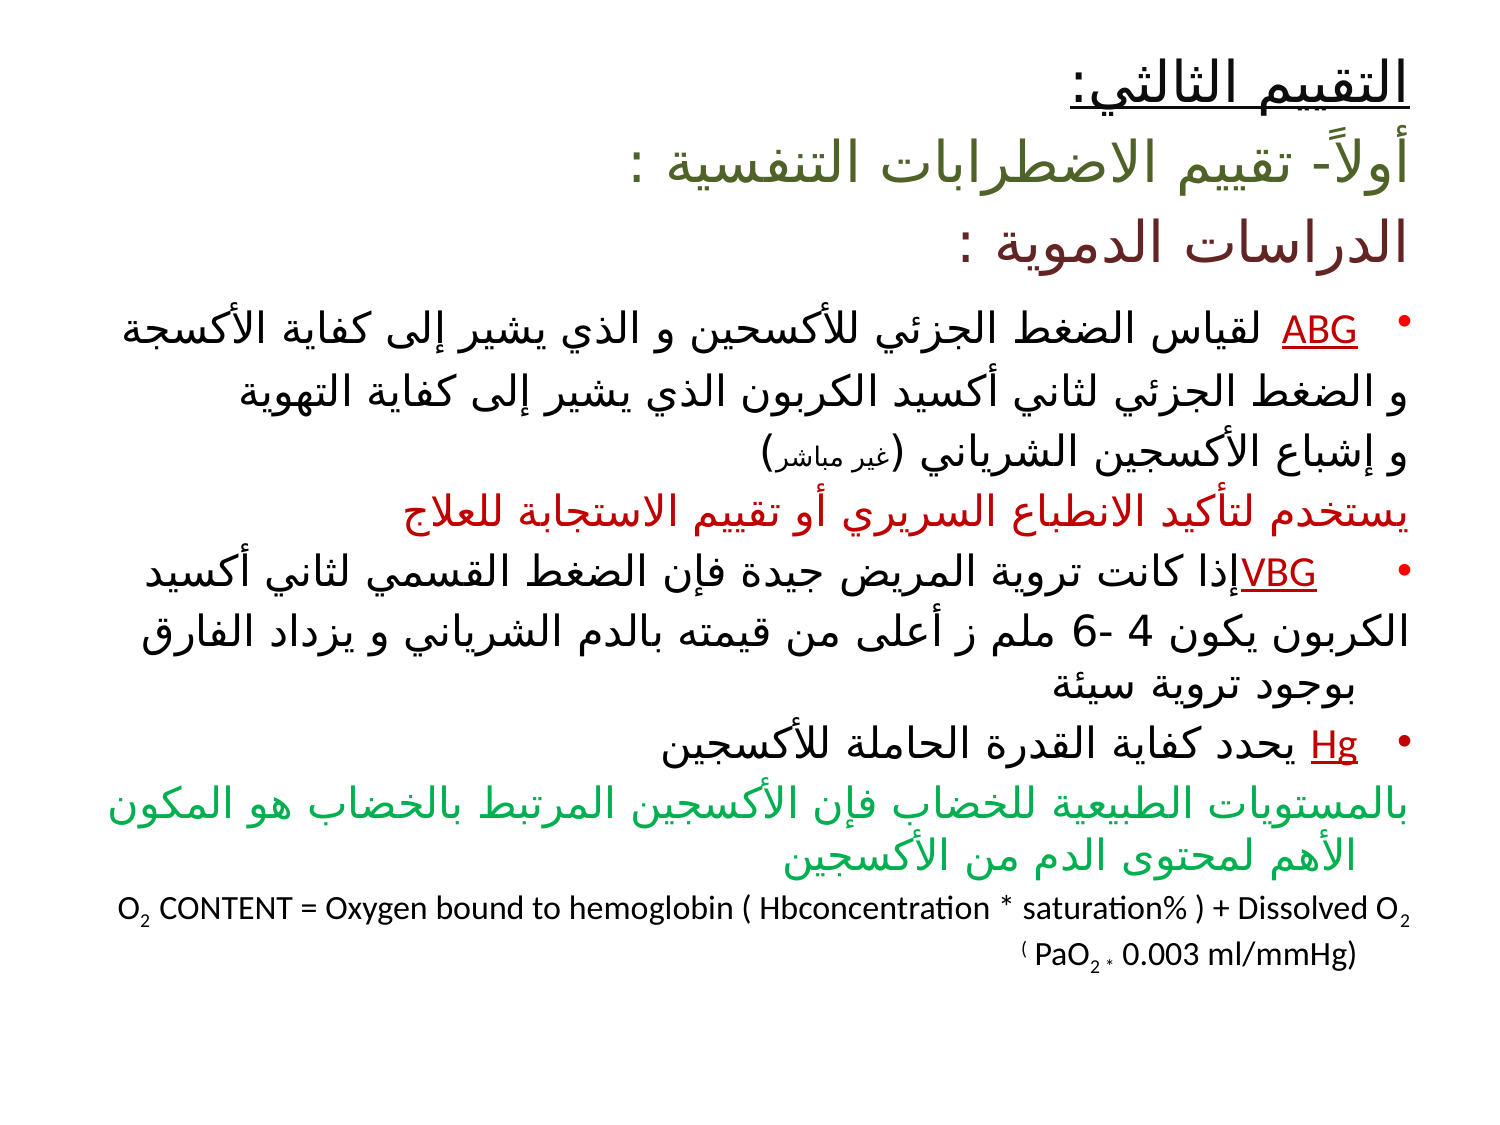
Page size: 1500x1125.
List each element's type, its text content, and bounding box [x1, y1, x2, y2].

list التقييم الثالثي: أولاً- تقييم الاضطرابات التنفسية : الدراسات الدموية : ABG لقياس الضغط الجزئي للأكسحين و الذي يشير إلى كفاية الأكسجة و الضغط الجزئي لثاني أكسيد الكربون الذي يشير إلى كفاية التهوية و إشباع الأكسجين الشرياني (غير مباشر) يستخدم لتأكيد الانطباع السريري أو تقييم الاستجابة للعلاج VBGإذا كانت تروية المريض جيدة فإن الضغط القسمي لثاني أكسيد الكربون يكون 4 -6 ملم ز أعلى من قيمته بالدم الشرياني و يزداد الفارق بوجود تروية سيئة Hg يحدد كفاية القدرة الحاملة للأكسجين بالمستويات الطبيعية للخضاب فإن الأكسجين المرتبط بالخضاب هو المكون الأهم لمحتوى الدم من الأكسجين O2 CONTENT = Oxygen bound to hemoglobin ( Hbconcentration * saturation% ) + Dissolved O2 ( PaO2 * 0.003 ml/mmHg) [75, 37, 1425, 1005]
